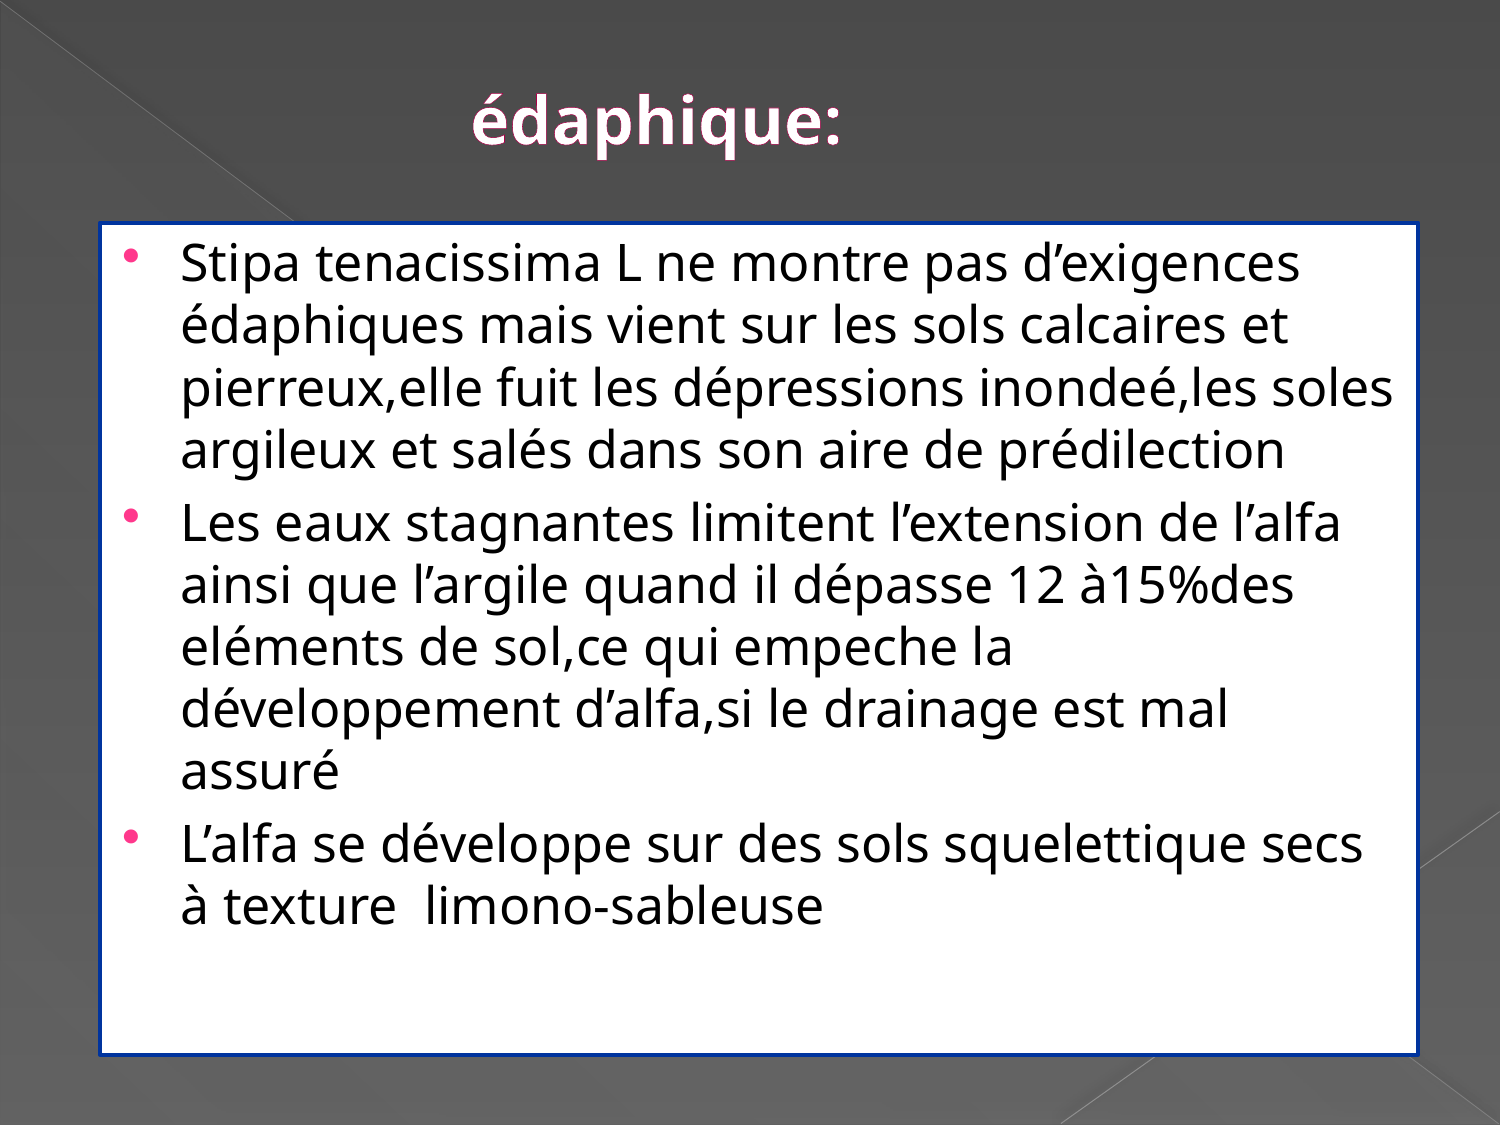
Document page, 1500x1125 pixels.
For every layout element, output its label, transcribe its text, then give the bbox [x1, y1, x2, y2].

text_box édaphique: [375, 70, 938, 165]
text_box Stipa tenacissima L ne montre pas d’exigences édaphiques mais vient sur les sols calcaires et pierreux,elle fuit les dépressions inondeé,les soles argileux et salés dans son aire de prédilection Les eaux stagnantes limitent l’extension de l’alfa ainsi que l’argile quand il dépasse 12 à15%des eléments de sol,ce qui empeche la développement d’alfa,si le drainage est mal assuré L’alfa se développe sur des sols squelettique secs à texture limono-sableuse [98, 221, 1420, 1057]
